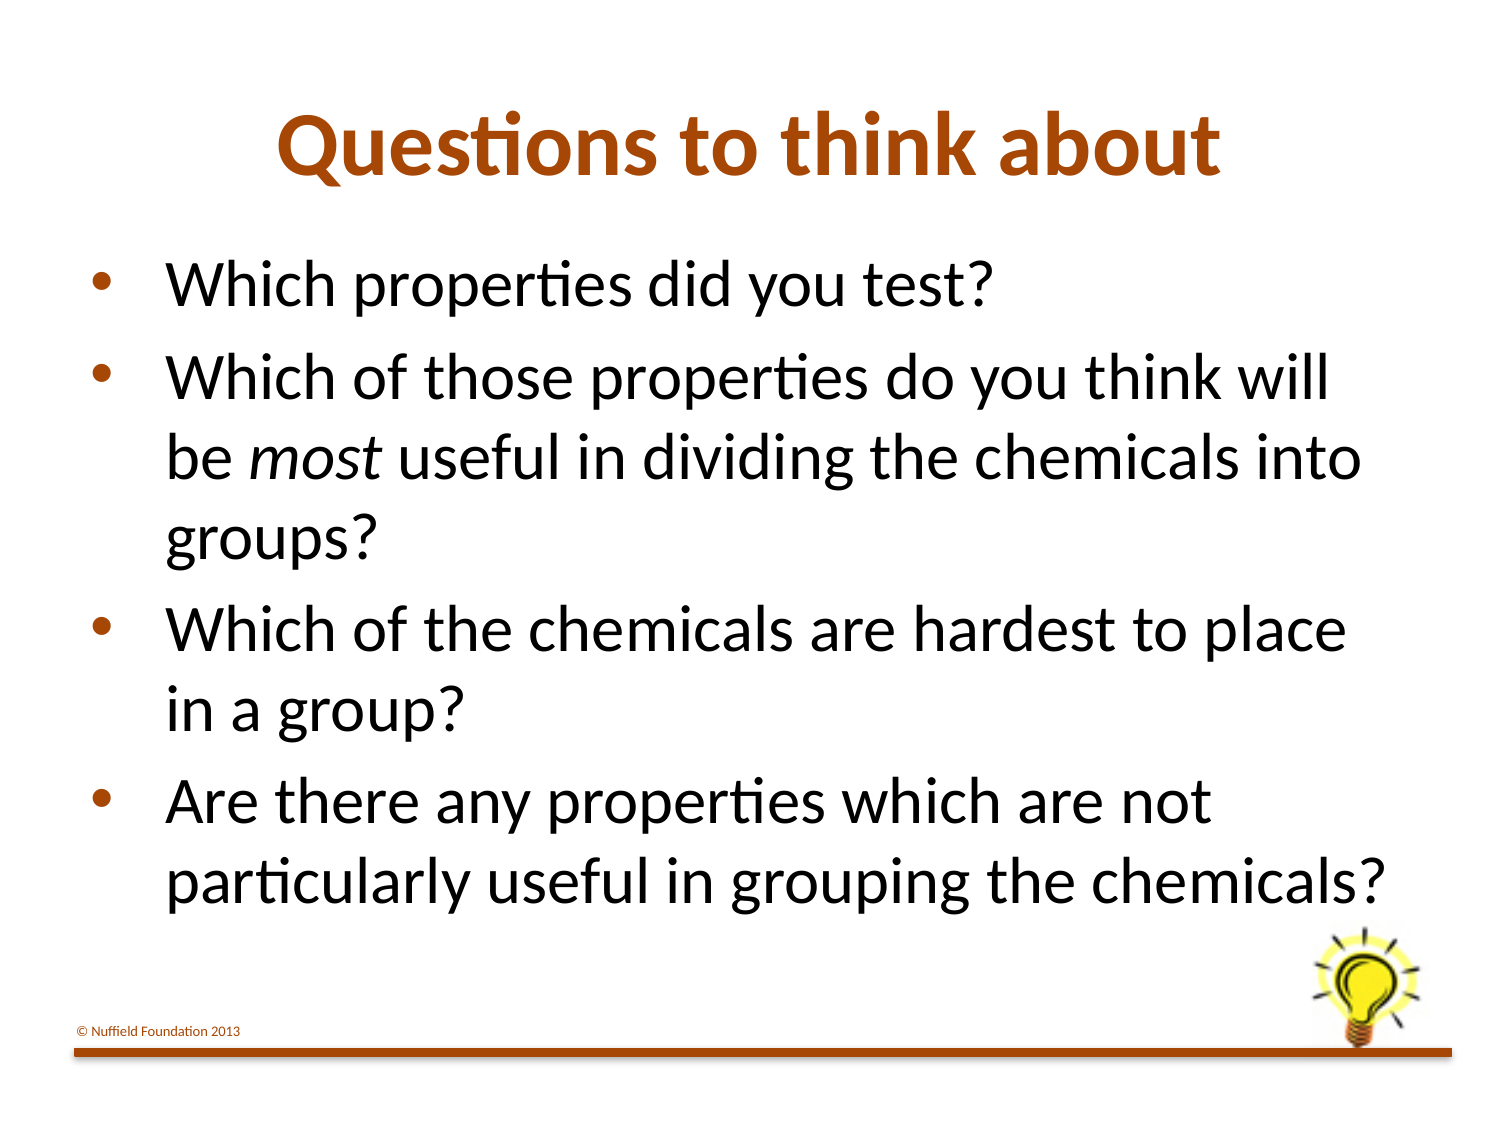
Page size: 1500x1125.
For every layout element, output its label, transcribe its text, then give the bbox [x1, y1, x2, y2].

list Which properties did you test? Which of those properties do you think will be most useful in dividing the chemicals into groups? Which of the chemicals are hardest to place in a group? Are there any properties which are not particularly useful in grouping the chemicals? [74, 232, 1426, 1015]
picture [1304, 1057, 1452, 1061]
title Questions to think about [74, 44, 1426, 232]
picture [1304, 920, 1452, 1048]
